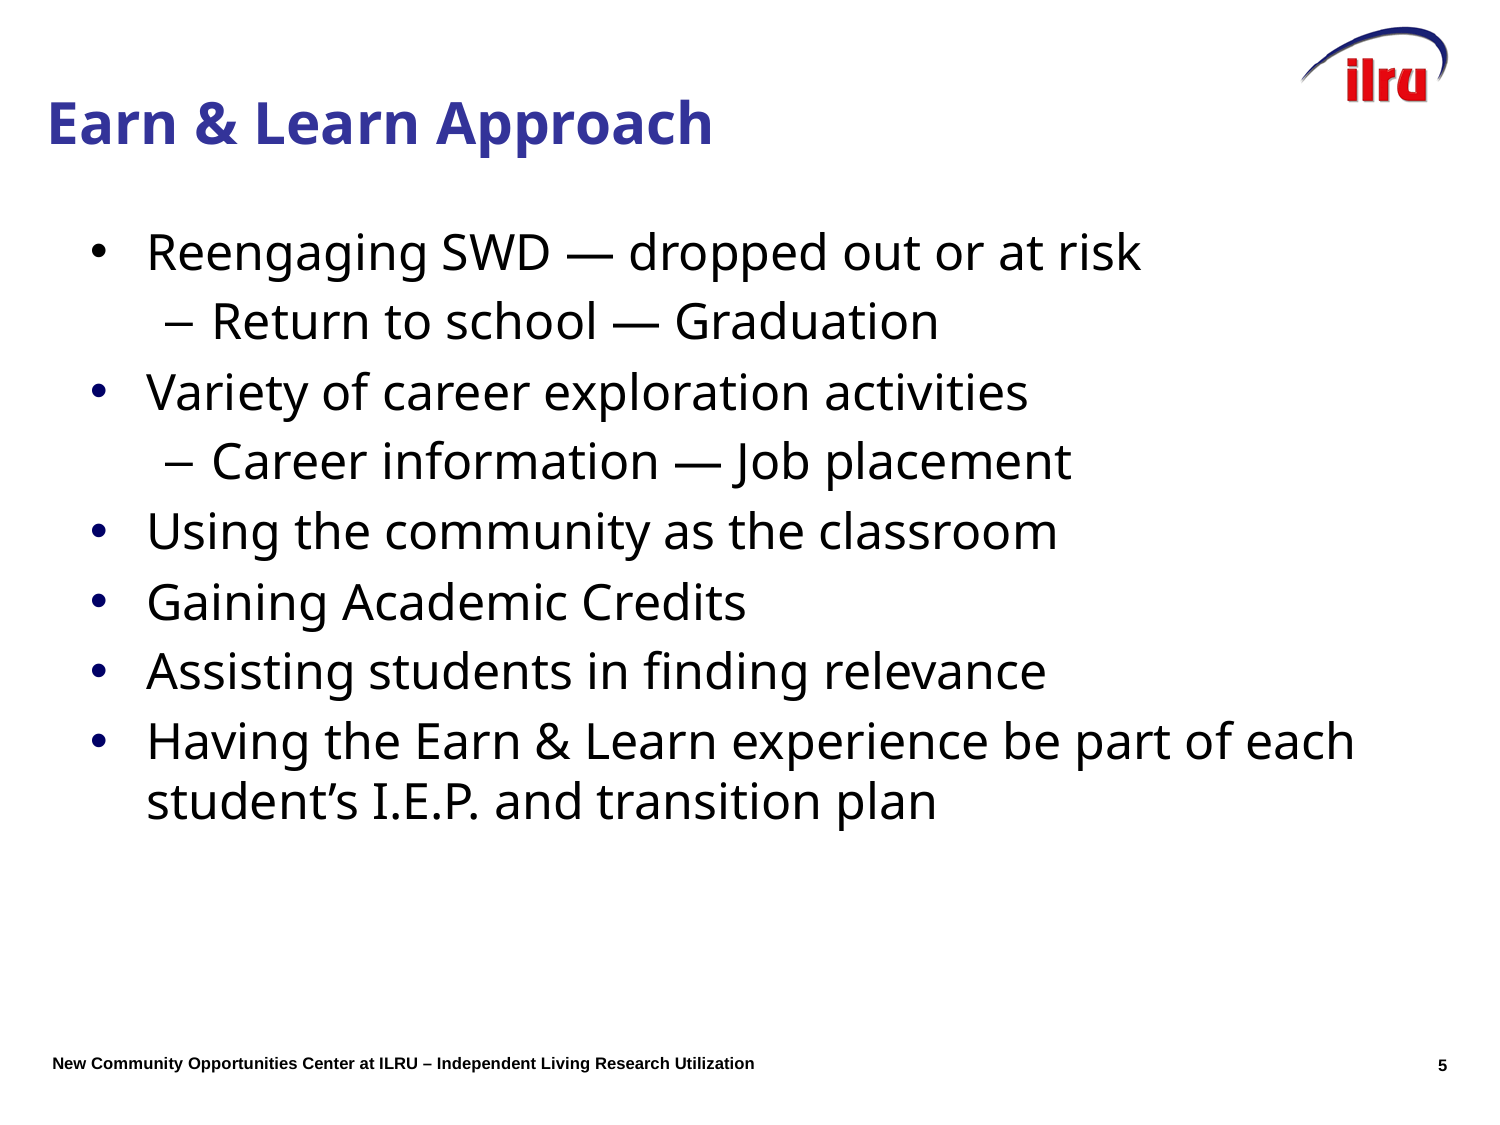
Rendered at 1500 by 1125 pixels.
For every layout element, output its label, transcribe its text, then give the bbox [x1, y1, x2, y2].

picture [1299, 24, 1463, 62]
title Slide 5 Earn & Learn Approach [24, 62, 1463, 180]
list Reengaging SWD — dropped out or at risk Return to school — Graduation Variety of career exploration activities Career information — Job placement Using the community as the classroom Gaining Academic Credits Assisting students in finding relevance Having the Earn & Learn experience be part of each student’s I.E.P. and transition plan [75, 212, 1475, 1013]
slide_number 5 [1362, 1046, 1463, 1088]
